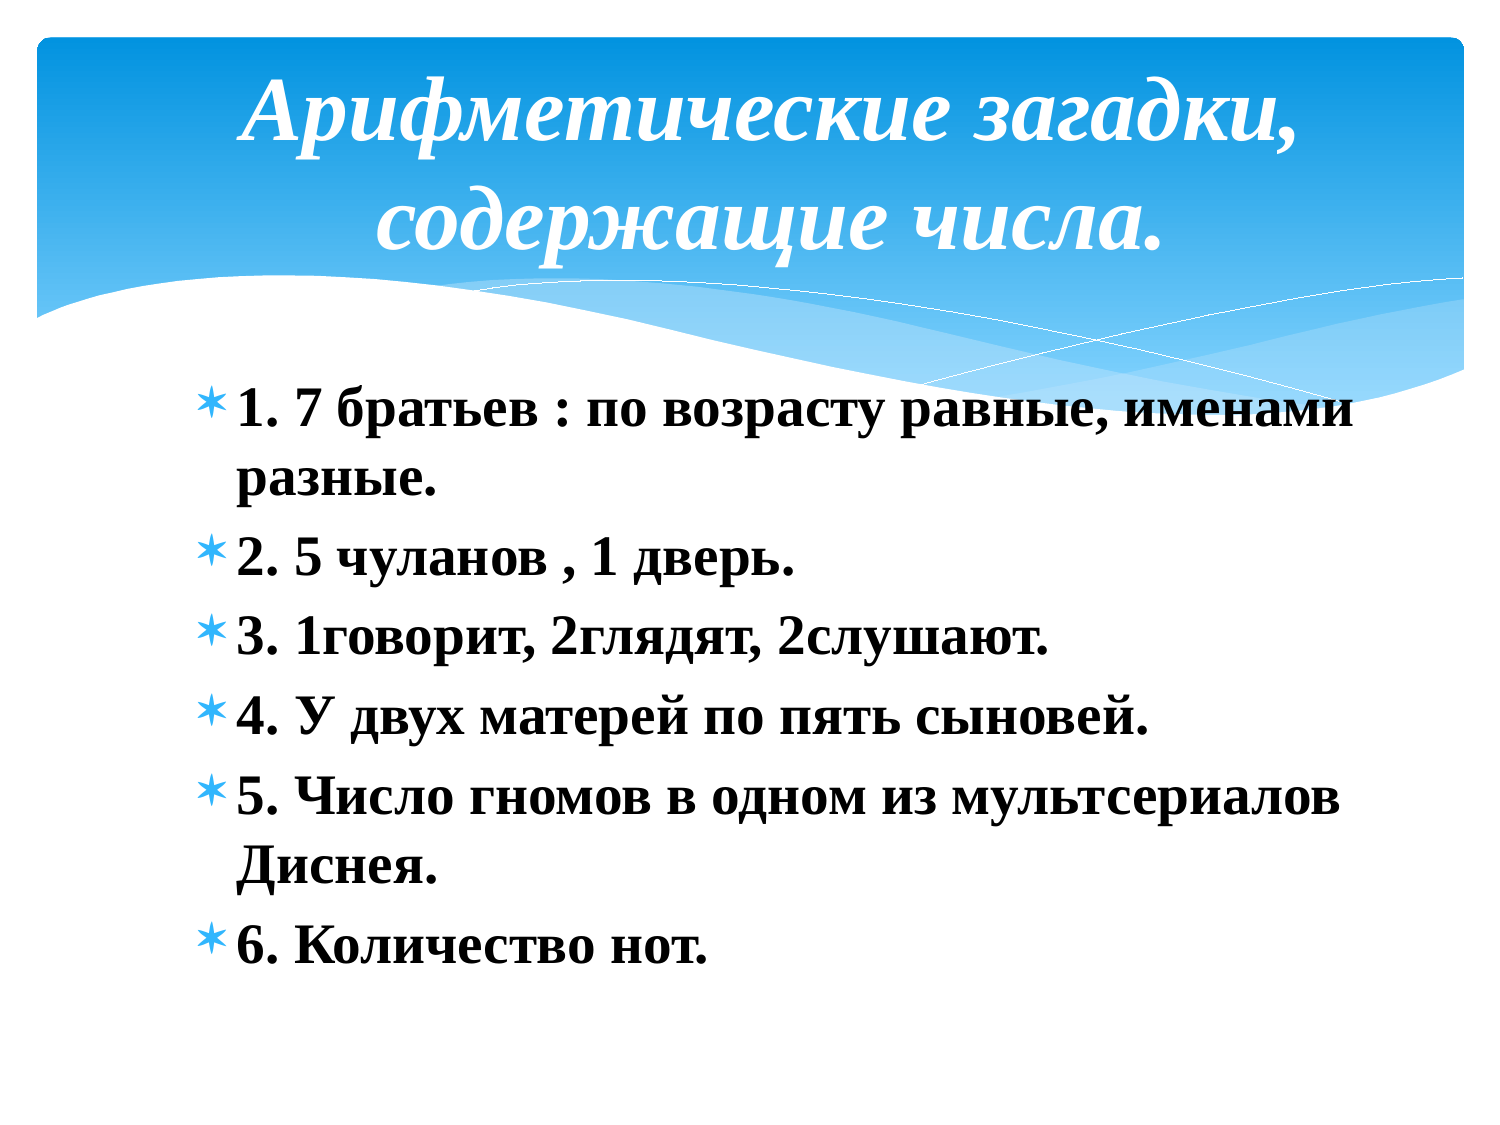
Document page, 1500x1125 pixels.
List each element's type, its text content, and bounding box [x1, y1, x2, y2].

list 1. 7 братьев : по возрасту равные, именами разные. 2. 5 чуланов , 1 дверь. 3. 1говорит, 2глядят, 2слушают. 4. У двух матерей по пять сыновей. 5. Число гномов в одном из мультсериалов Диснея. 6. Количество нот. [183, 361, 1387, 988]
title Арифметические загадки, содержащие числа. [75, 55, 1425, 261]
